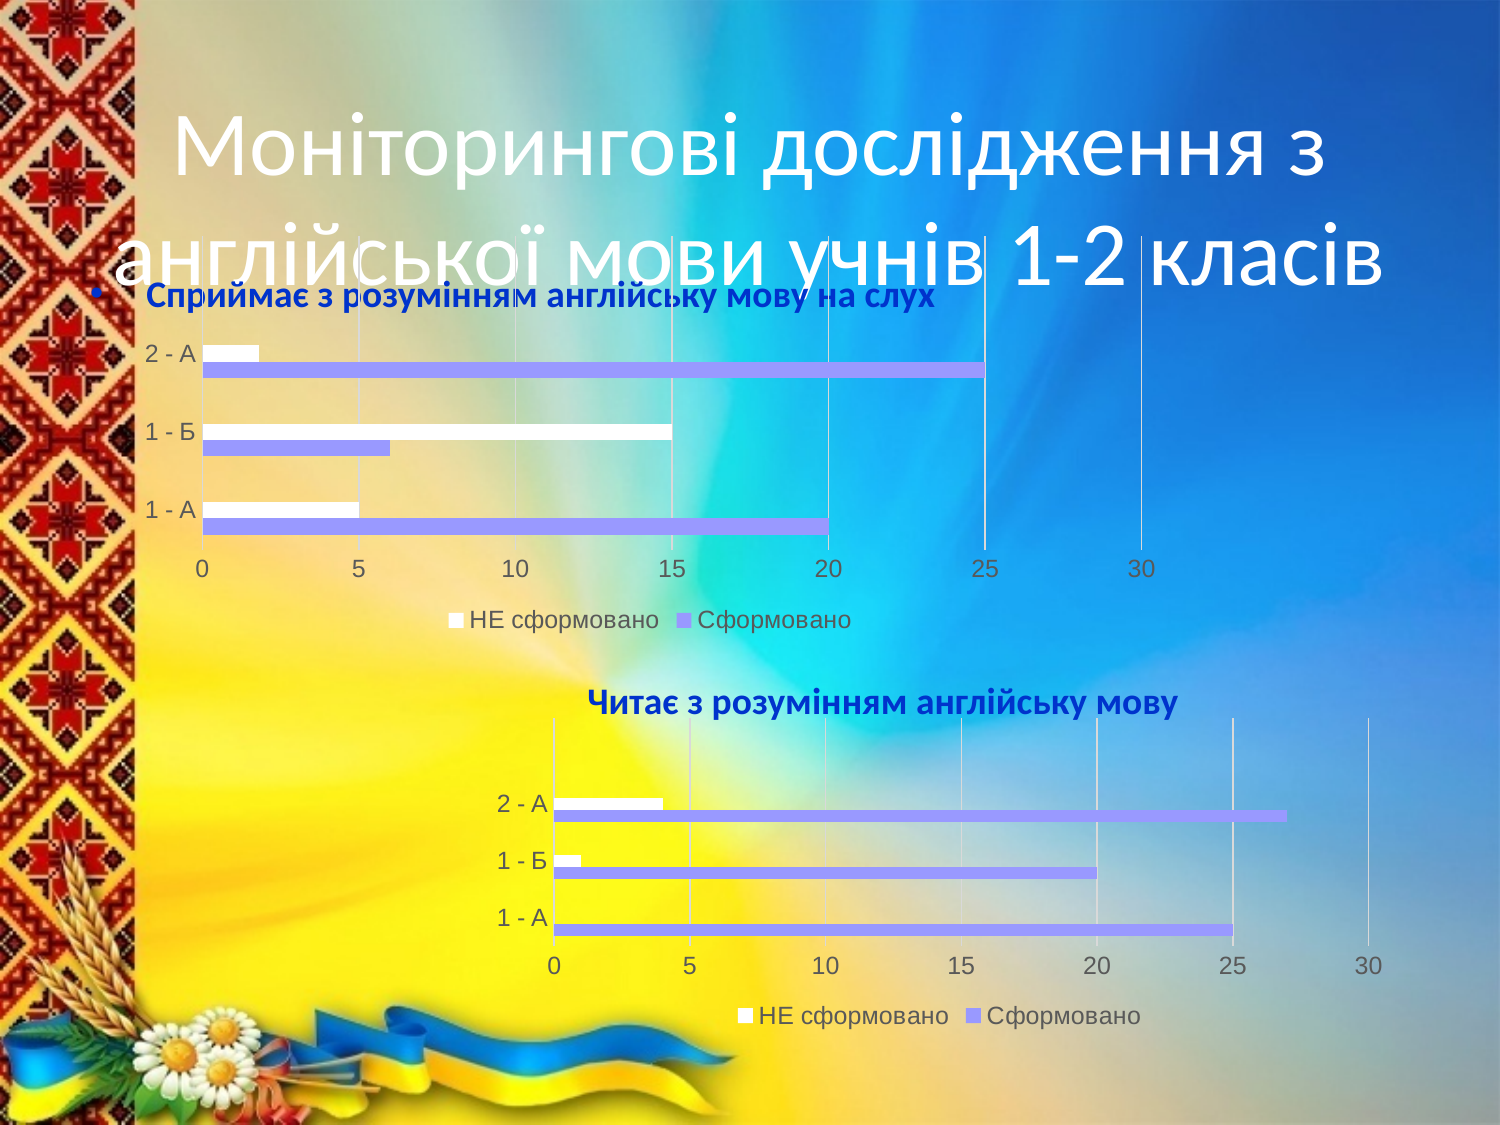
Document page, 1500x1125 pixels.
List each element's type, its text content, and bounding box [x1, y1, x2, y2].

chart [123, 227, 1178, 640]
list Сприймає з розумінням англійську мову на слух [75, 262, 1425, 1005]
text_box Читає з розумінням англійську мову [572, 669, 1366, 710]
title Моніторингові дослідження з англійської мови учнів 1-2 класів [75, 45, 1425, 233]
picture [0, 0, 1500, 1125]
chart [477, 711, 1402, 1036]
